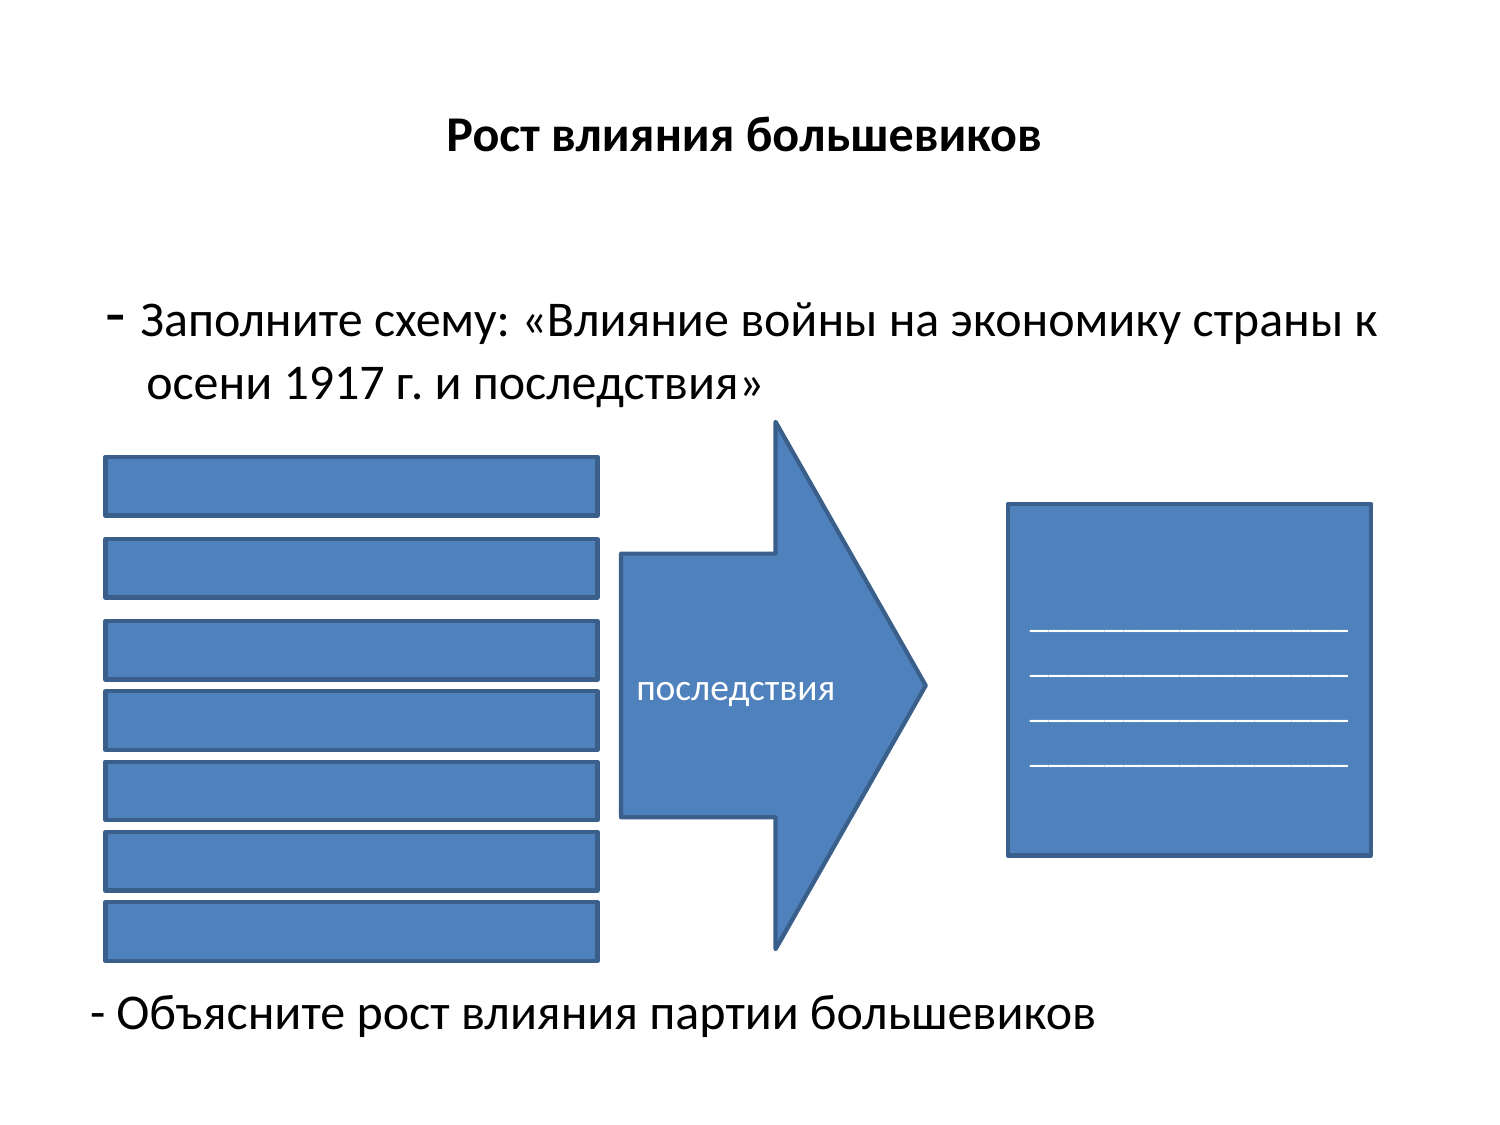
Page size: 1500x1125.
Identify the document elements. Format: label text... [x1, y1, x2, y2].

text_box [103, 619, 600, 682]
text_box [103, 455, 600, 518]
text_box [103, 760, 600, 822]
text_box ____________________________________________________________________ [1006, 502, 1373, 858]
text_box [103, 900, 600, 963]
text_box [103, 689, 600, 752]
title Рост влияния большевиков [75, 45, 1425, 233]
list - Заполните схему: «Влияние войны на экономику страны к осени 1917 г. и последствия» - Объясните рост влияния партии большевиков [75, 262, 1425, 1079]
text_box [103, 537, 600, 600]
text_box последствия [618, 419, 928, 952]
text_box [103, 830, 600, 893]
